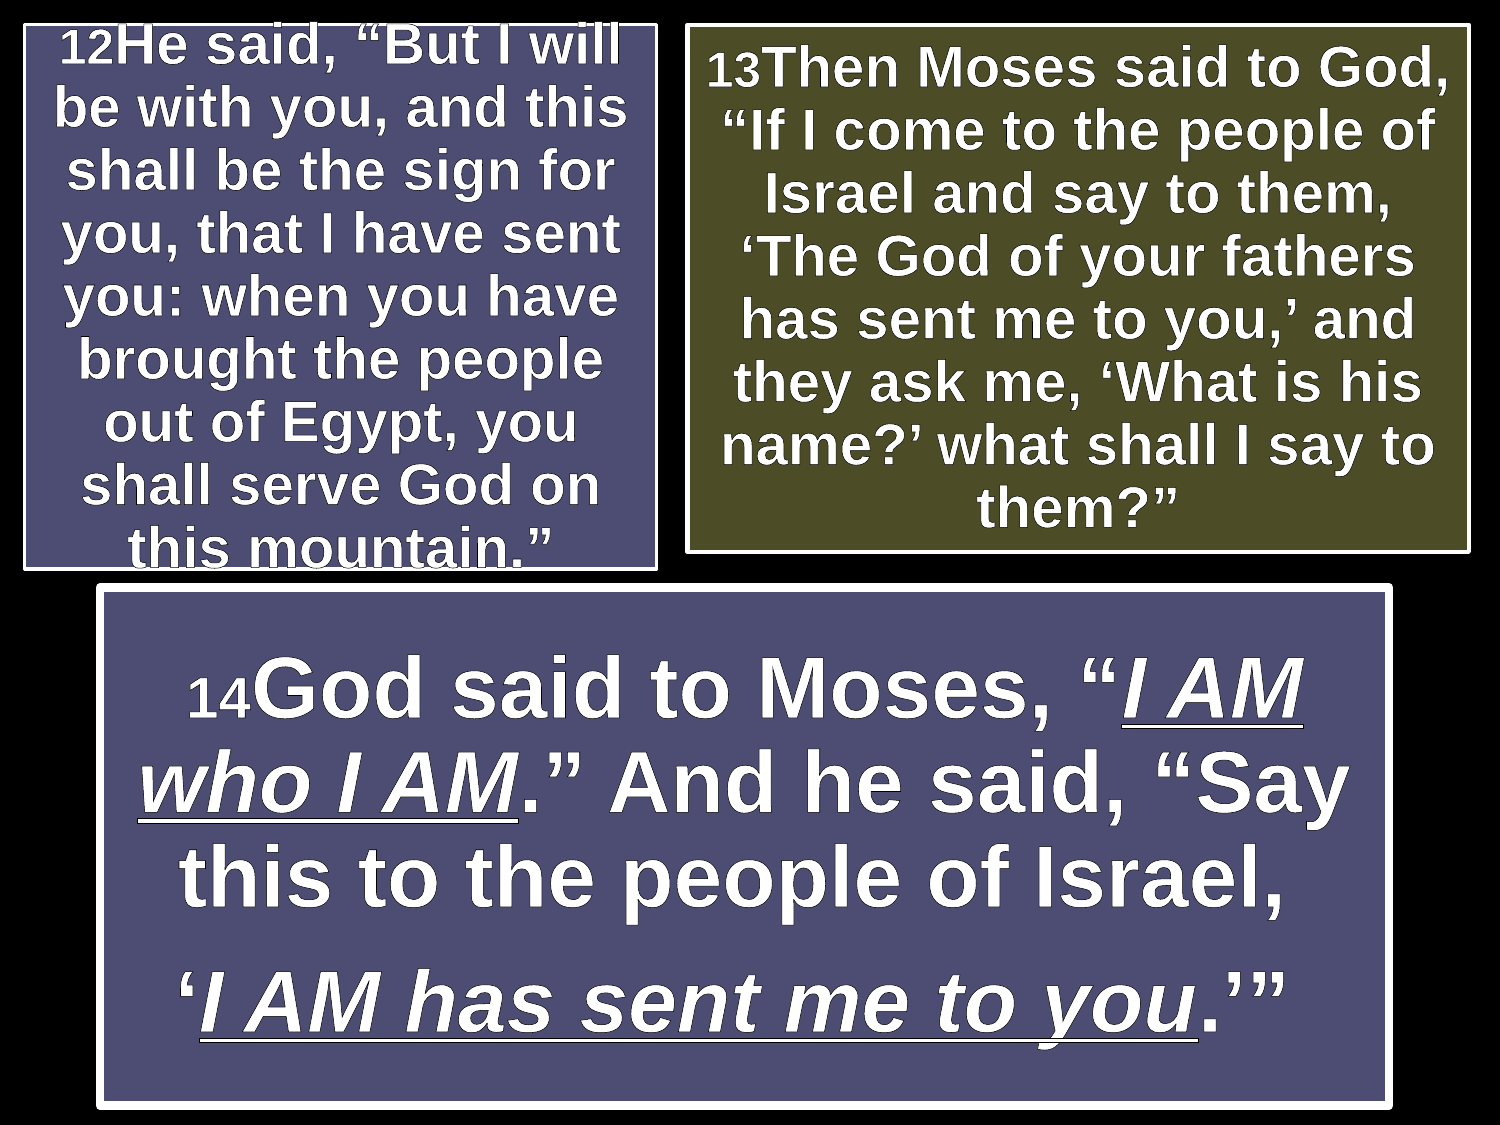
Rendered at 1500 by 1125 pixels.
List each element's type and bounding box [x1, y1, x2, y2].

text_box [0, 0, 1500, 1125]
